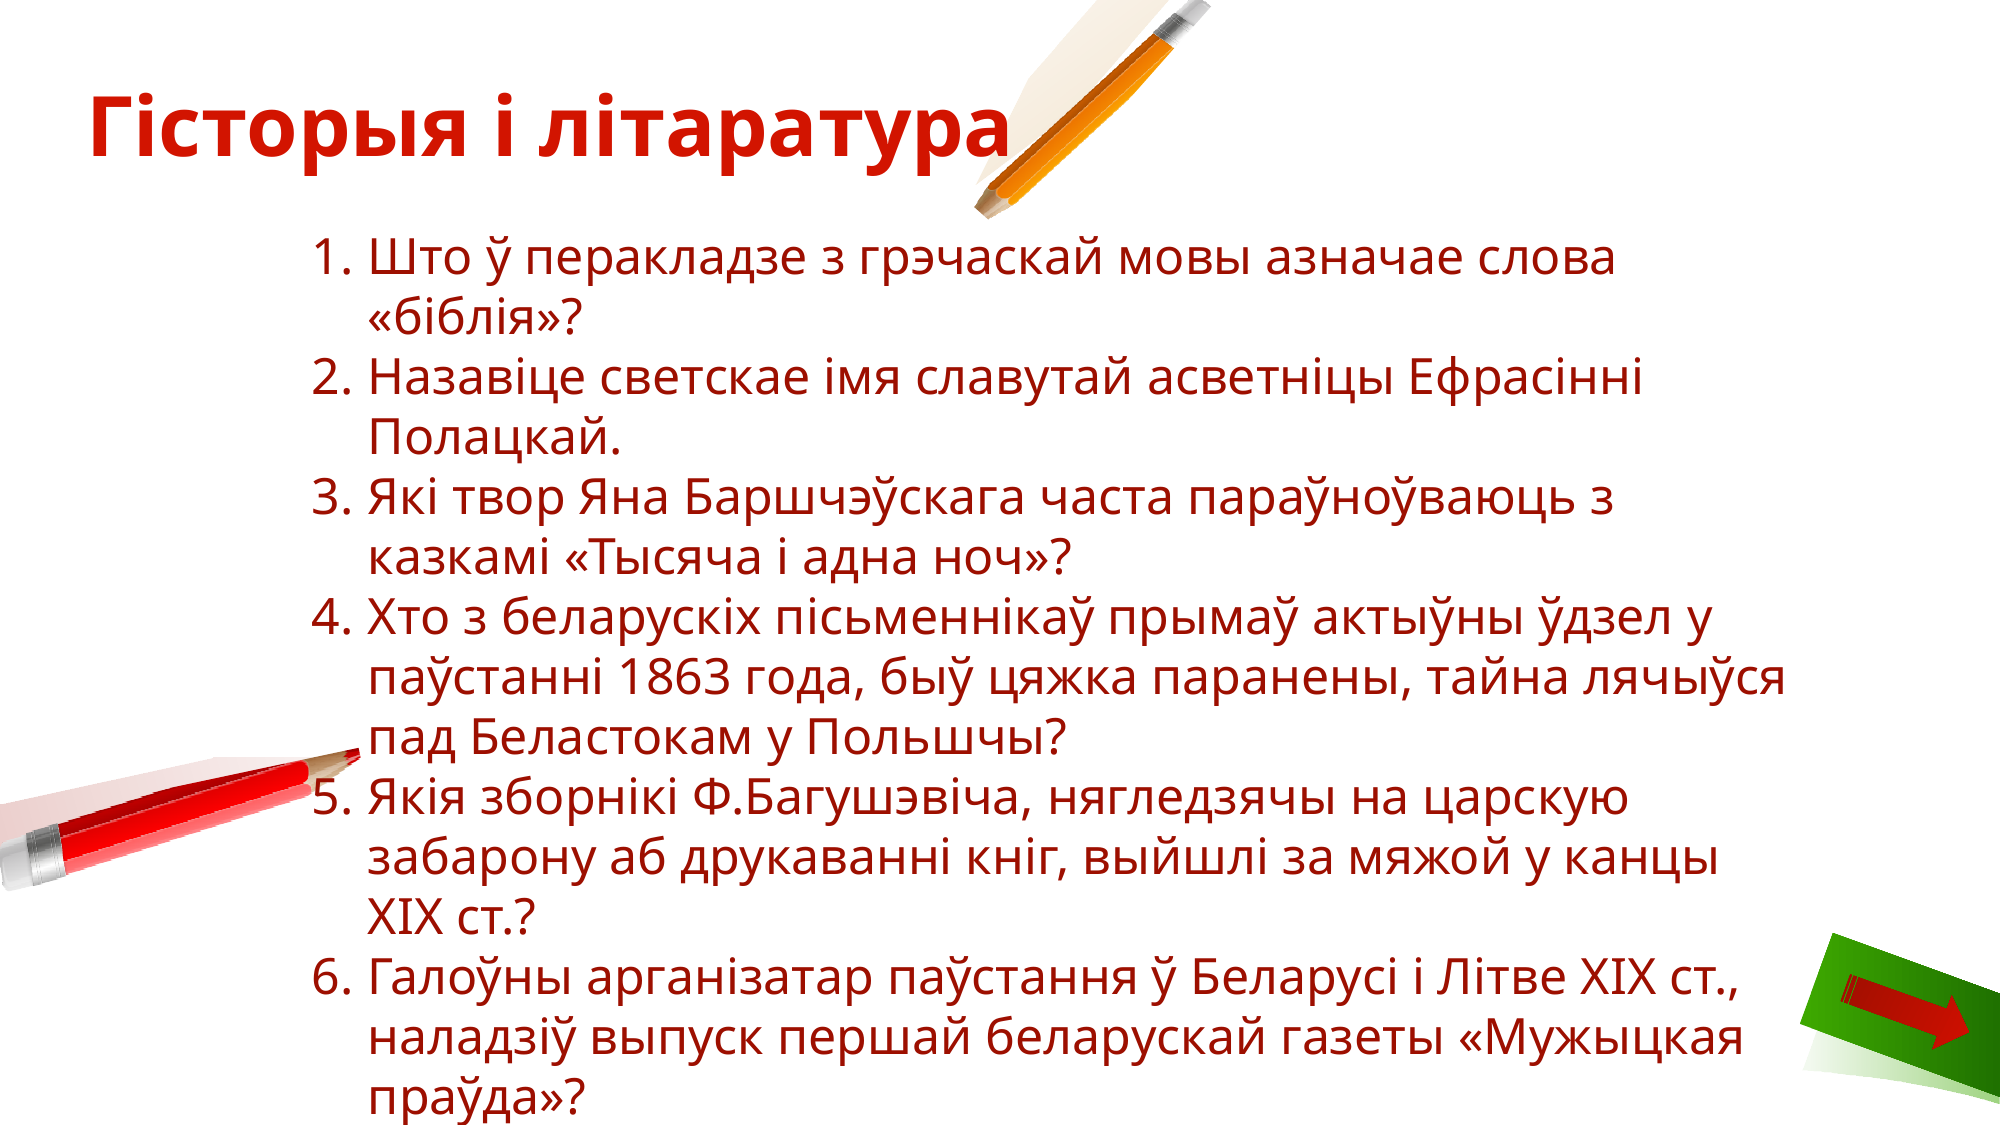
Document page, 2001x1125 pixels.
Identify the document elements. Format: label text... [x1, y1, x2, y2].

text_box Гісторыя і літаратура [71, 66, 1030, 181]
text_box Што ў перакладзе з грэчаскай мовы азначае слова «біблія»? Назавіце светскае імя славутай асветніцы Ефрасінні Полацкай. Які твор Яна Баршчэўскага часта параўноўваюць з казкамі «Тысяча і адна ноч»? Хто з беларускіх пісьменнікаў прымаў актыўны ўдзел у паўстанні 1863 года, быў цяжка паранены, тайна лячыўся пад Беластокам у Польшчы? Якія зборнікі Ф.Багушэвіча, нягледзячы на царскую забарону аб друкаванні кніг, выйшлі за мяжой у канцы XIX ст.? Галоўны арганізатар паўстання ў Беларусі і Літве XIX ст., наладзіў выпуск першай беларускай газеты «Мужыцкая праўда»? [296, 217, 1809, 1125]
text_box [1839, 973, 1971, 1052]
picture [956, 0, 1217, 217]
picture [0, 761, 296, 894]
